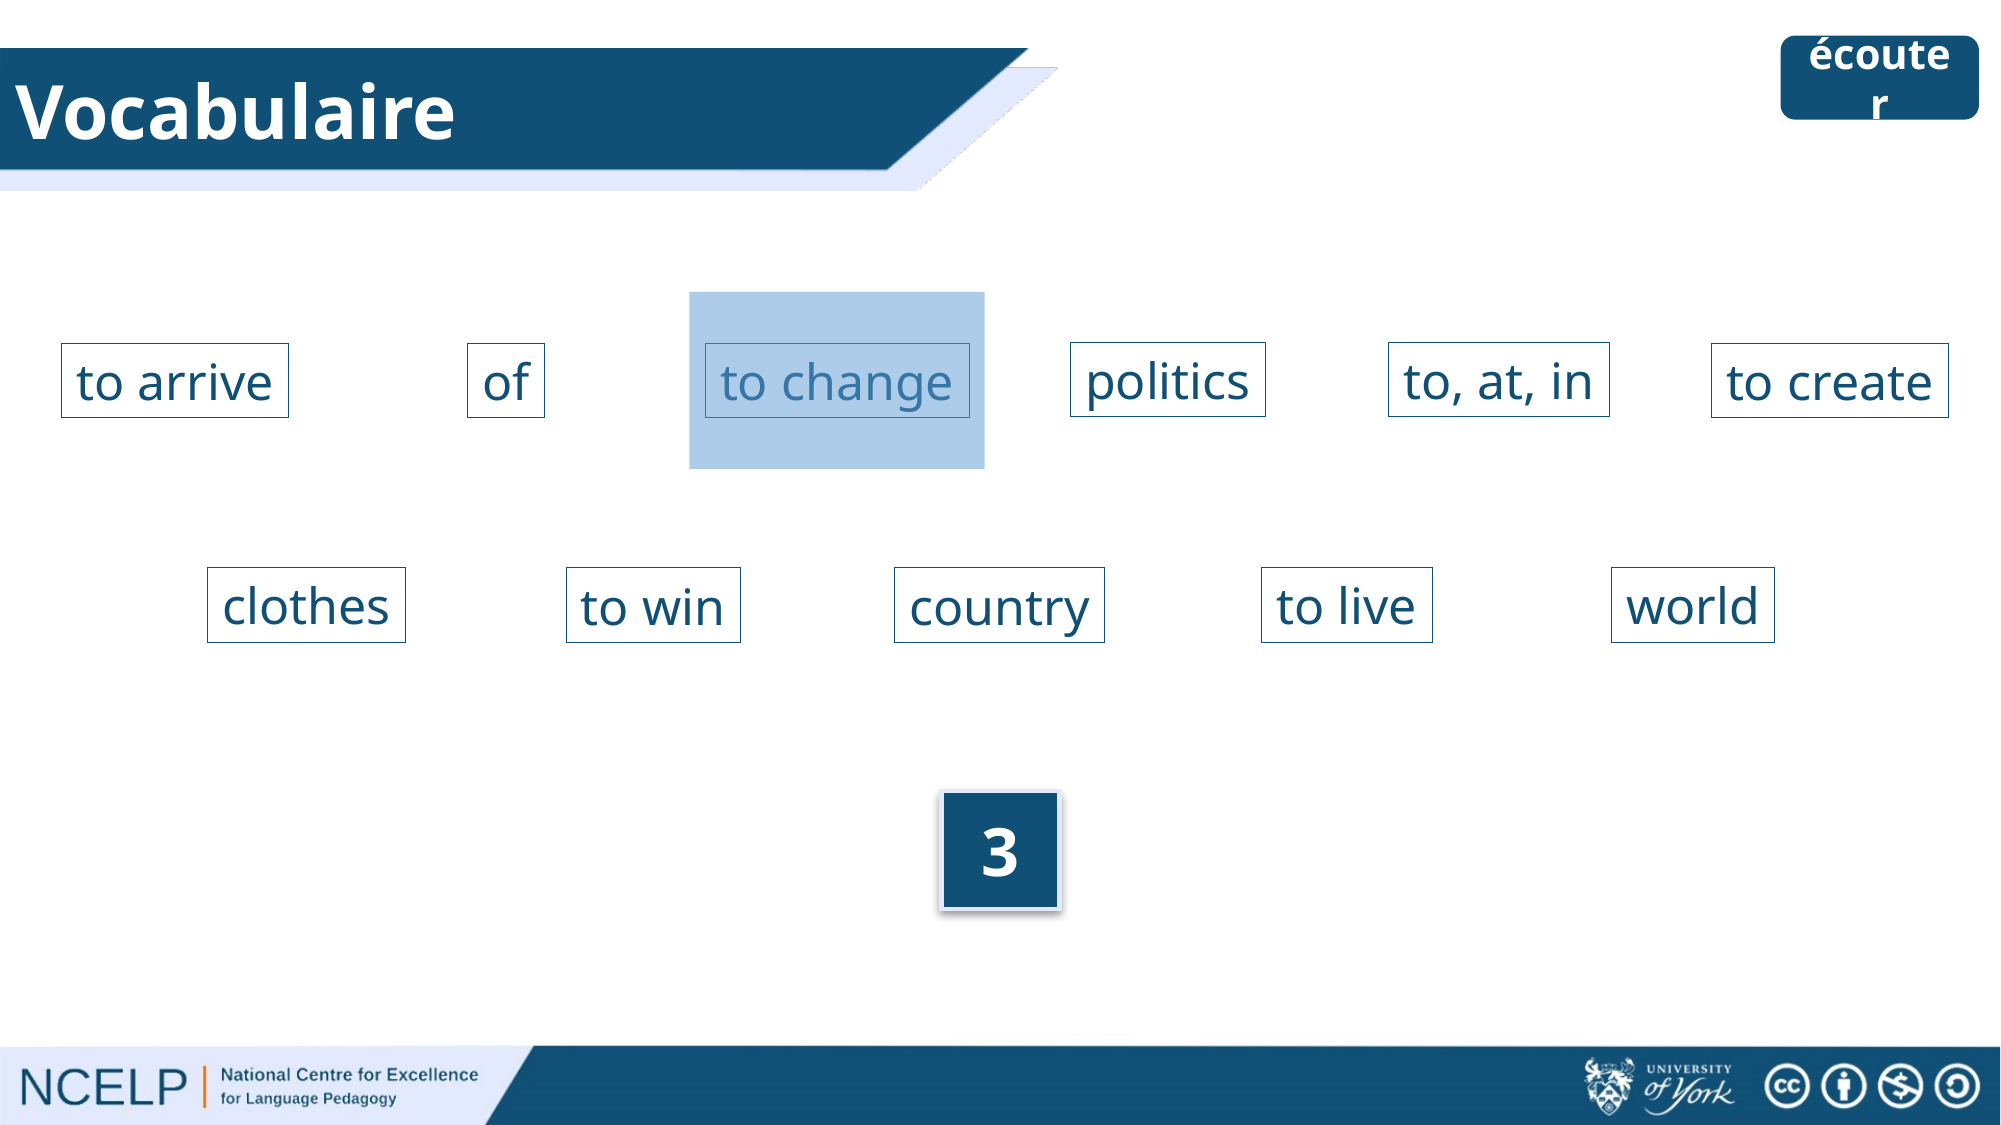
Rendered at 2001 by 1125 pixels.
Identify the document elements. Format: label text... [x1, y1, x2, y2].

text_box 3 [940, 790, 1060, 910]
picture [0, 0, 2001, 1125]
text_box country [894, 567, 1105, 643]
text_box to create [1711, 343, 1949, 418]
text_box écouter [1780, 35, 1979, 120]
text_box world [1611, 567, 1775, 643]
text_box [689, 291, 985, 469]
text_box to, at, in [1388, 342, 1610, 417]
text_box of [467, 343, 545, 418]
text_box to live [1261, 567, 1433, 643]
text_box clothes [207, 567, 406, 643]
text_box to win [566, 567, 741, 643]
text_box to arrive [61, 343, 289, 418]
text_box politics [1070, 342, 1266, 417]
